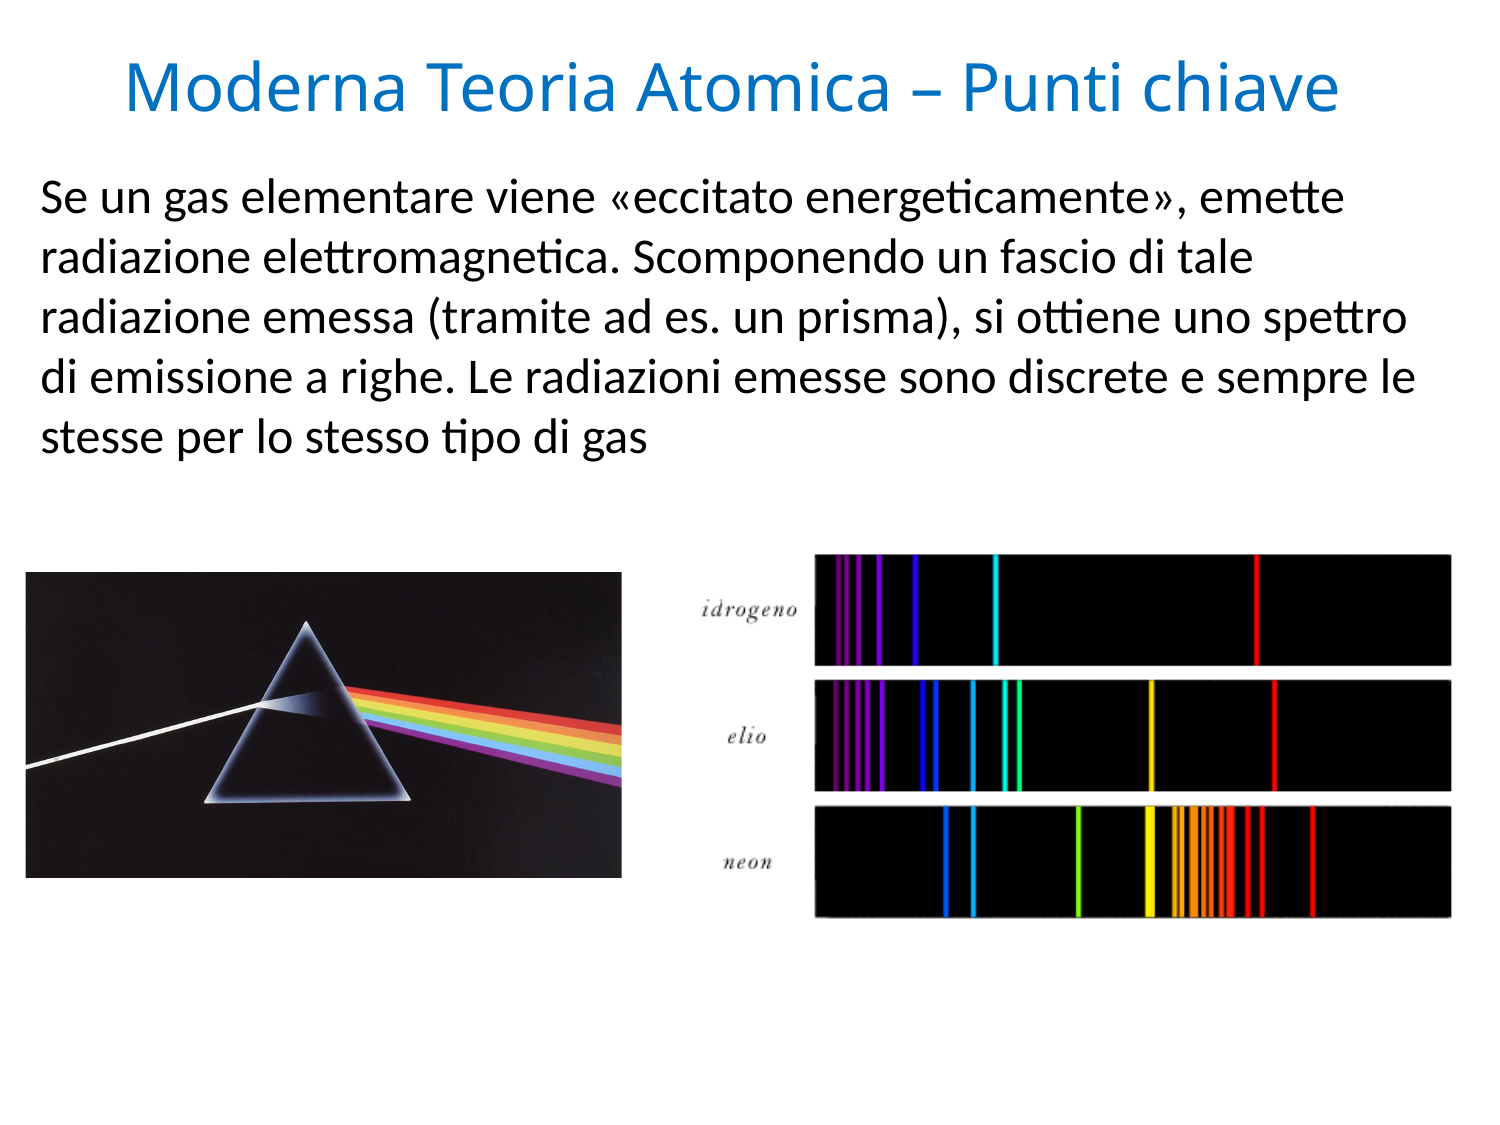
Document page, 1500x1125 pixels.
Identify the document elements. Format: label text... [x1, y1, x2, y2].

picture [25, 572, 622, 878]
text_box Se un gas elementare viene «eccitato energeticamente», emette radiazione elettromagnetica. Scomponendo un fascio di tale radiazione emessa (tramite ad es. un prisma), si ottiene uno spettro di emissione a righe. Le radiazioni emesse sono discrete e sempre le stesse per lo stesso tipo di gas [25, 155, 1452, 471]
picture [695, 550, 1452, 929]
title Moderna Teoria Atomica – Punti chiave [108, 23, 1421, 155]
